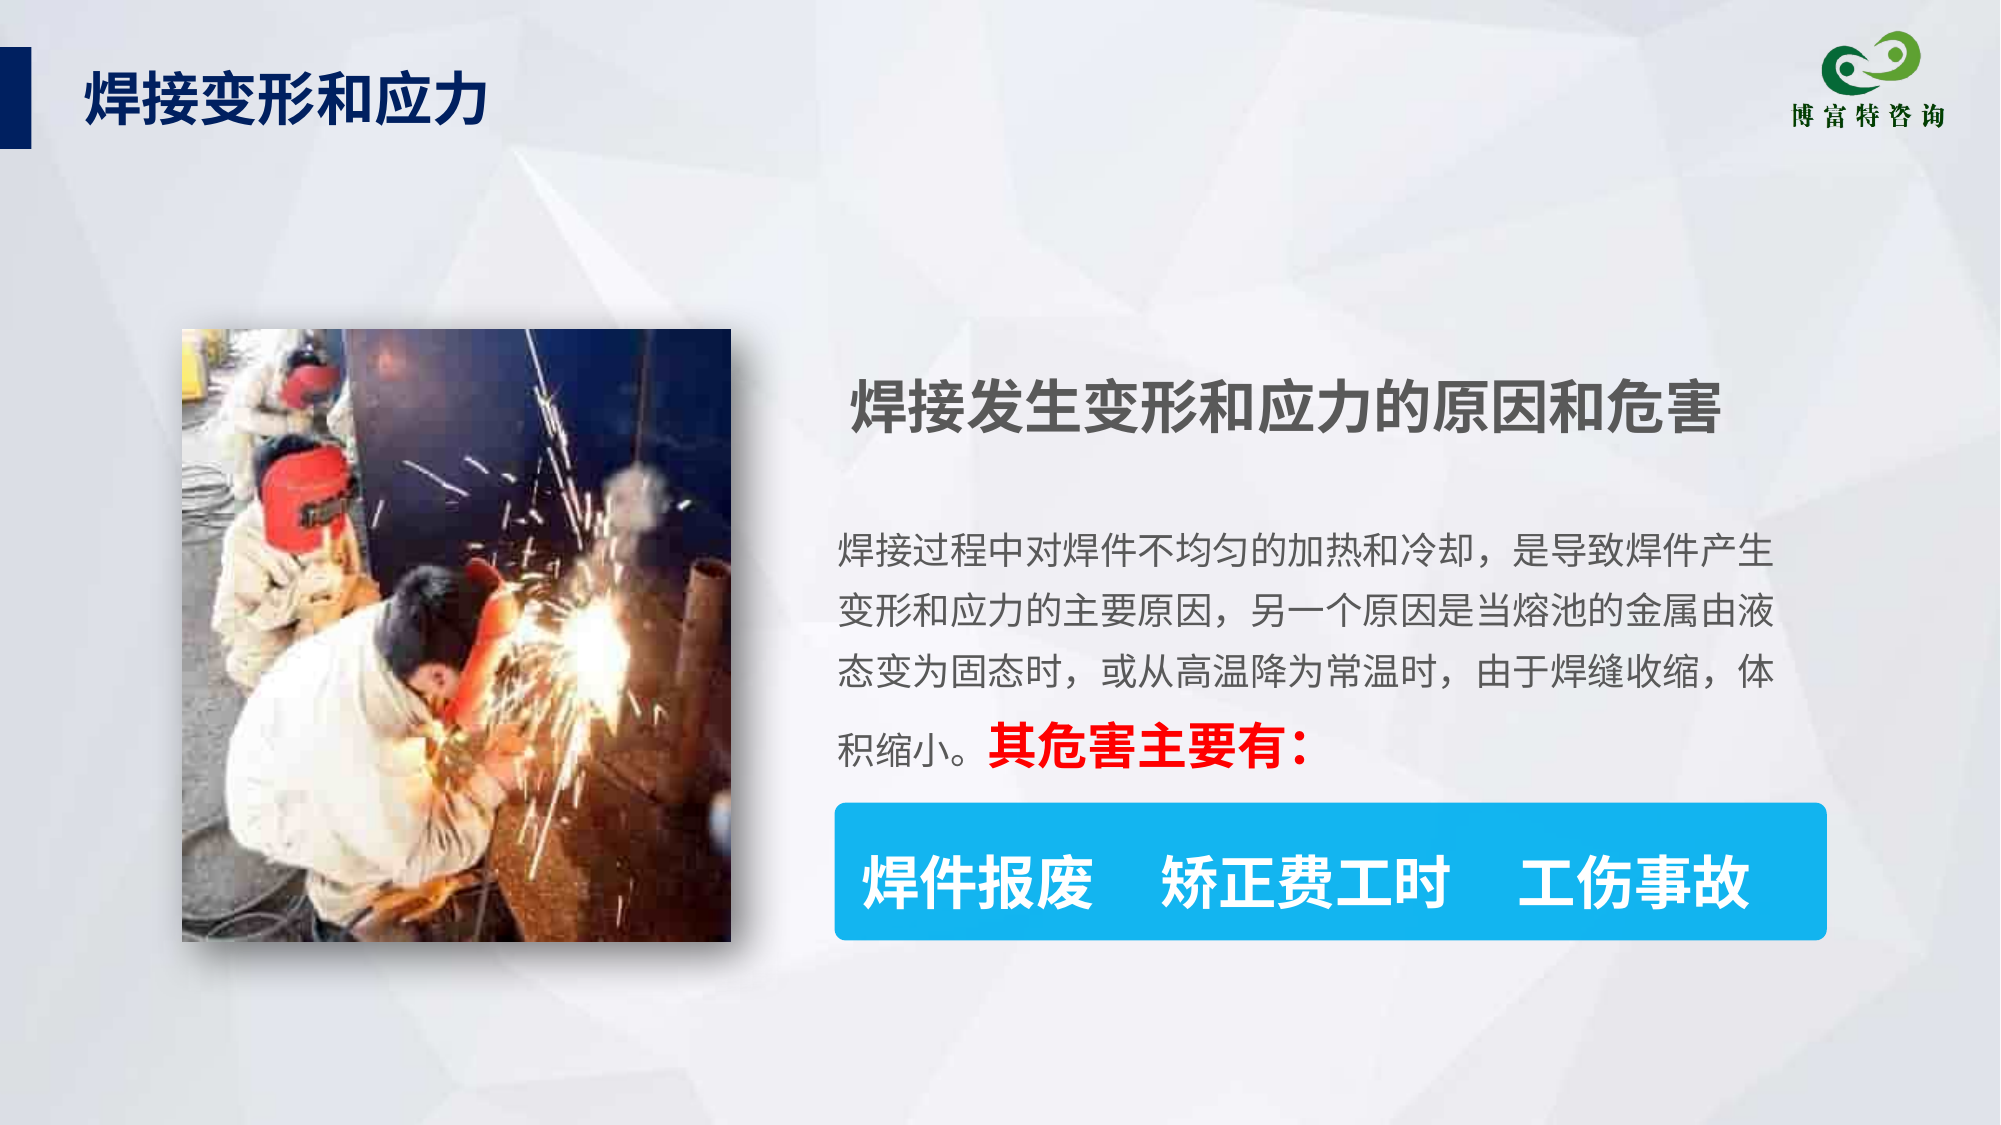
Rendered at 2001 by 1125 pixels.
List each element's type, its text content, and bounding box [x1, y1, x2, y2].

text_box [834, 802, 1827, 941]
text_box 焊件报废 矫正费工时 工伤事故 [846, 817, 1827, 924]
text_box 焊接过程中对焊件不均匀的加热和冷却，是导致焊件产生变形和应力的主要原因，另一个原因是当熔池的金属由液态变为固态时，或从高温降为常温时，由于焊缝收缩，体积缩小。其危害主要有： [822, 503, 1815, 782]
picture [0, 0, 2001, 1125]
text_box 焊接发生变形和应力的原因和危害 [834, 338, 1934, 448]
text_box 焊接变形和应力 [68, 54, 646, 140]
text_box [0, 47, 32, 149]
